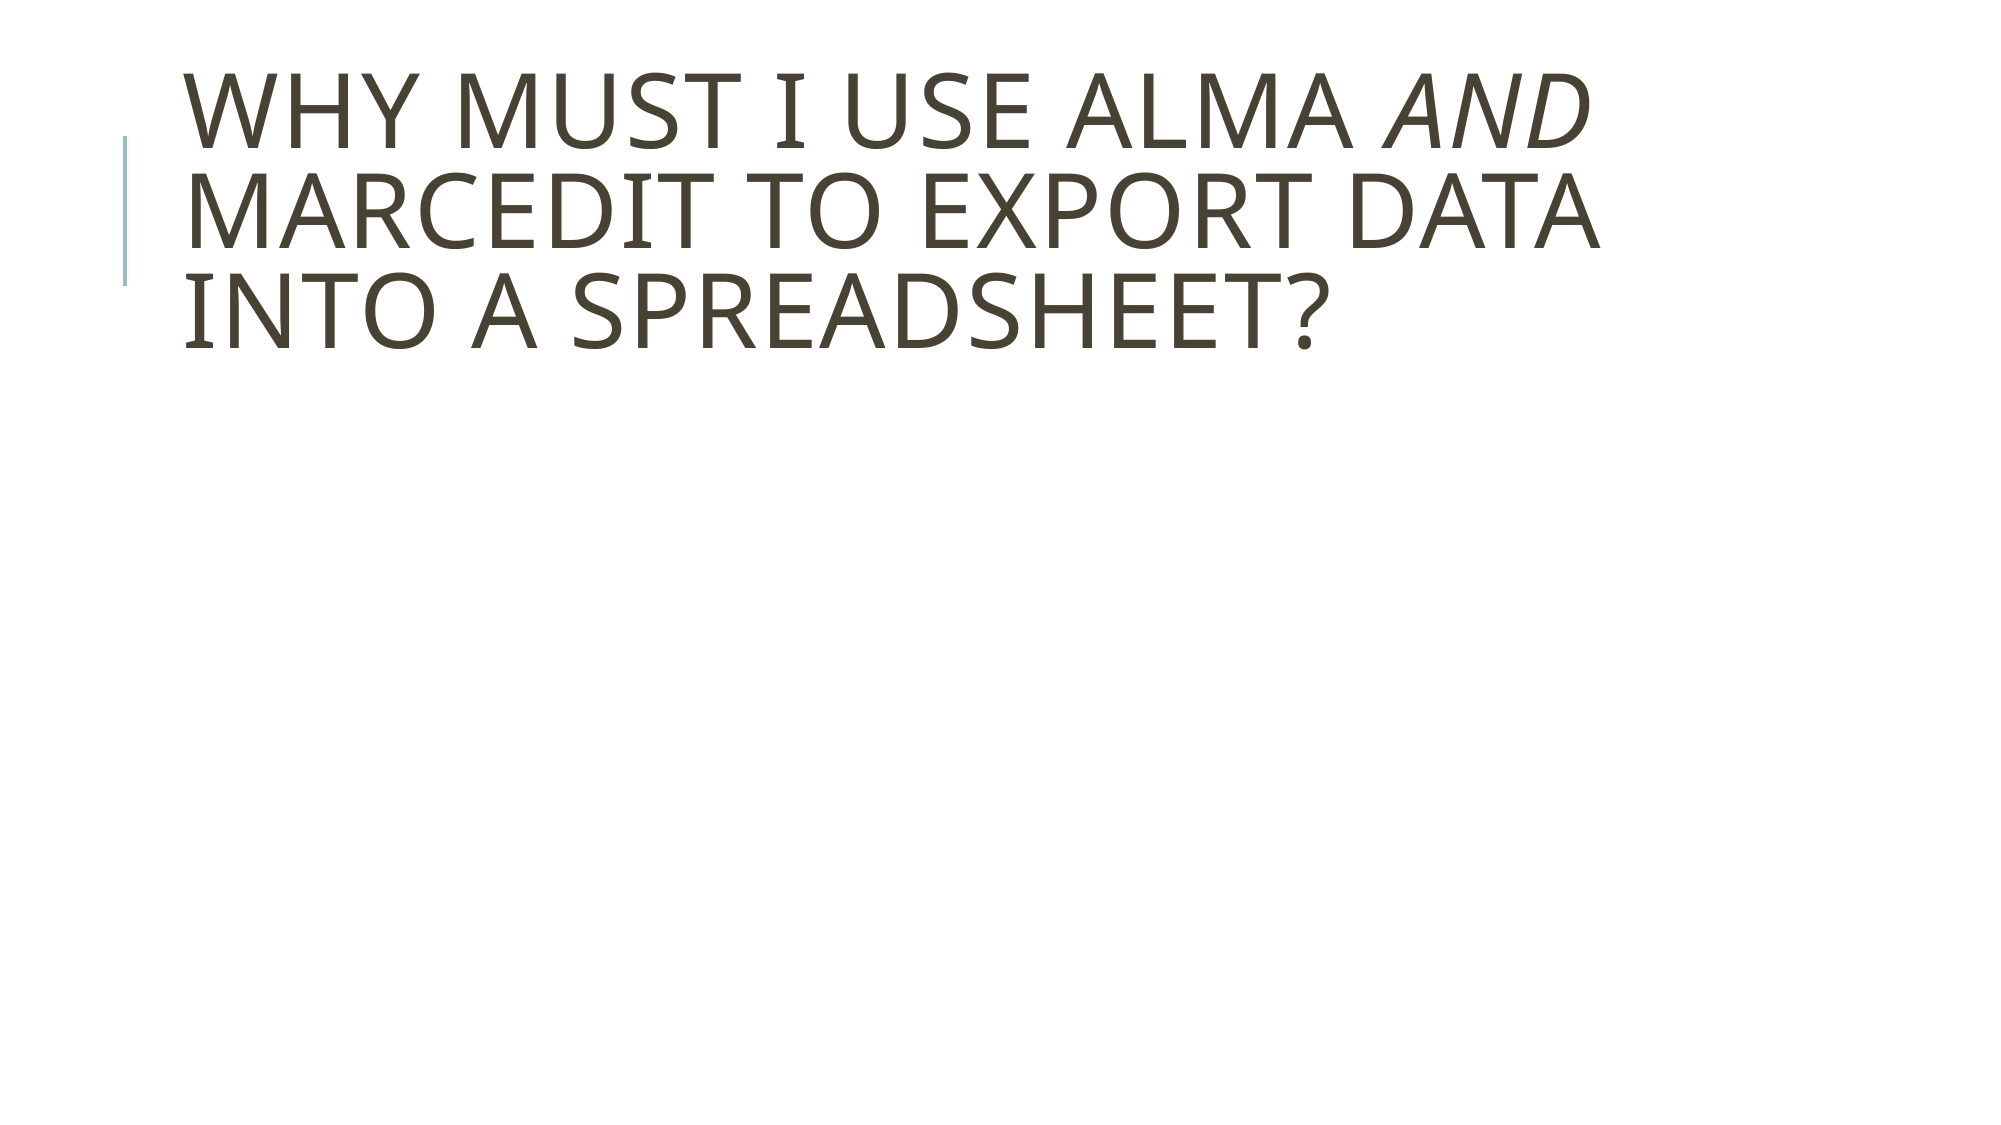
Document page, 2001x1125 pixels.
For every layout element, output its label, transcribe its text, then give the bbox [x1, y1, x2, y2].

title Why must I Use alma and MarcEdit to export data into a spreadsheet? [168, 96, 1763, 342]
